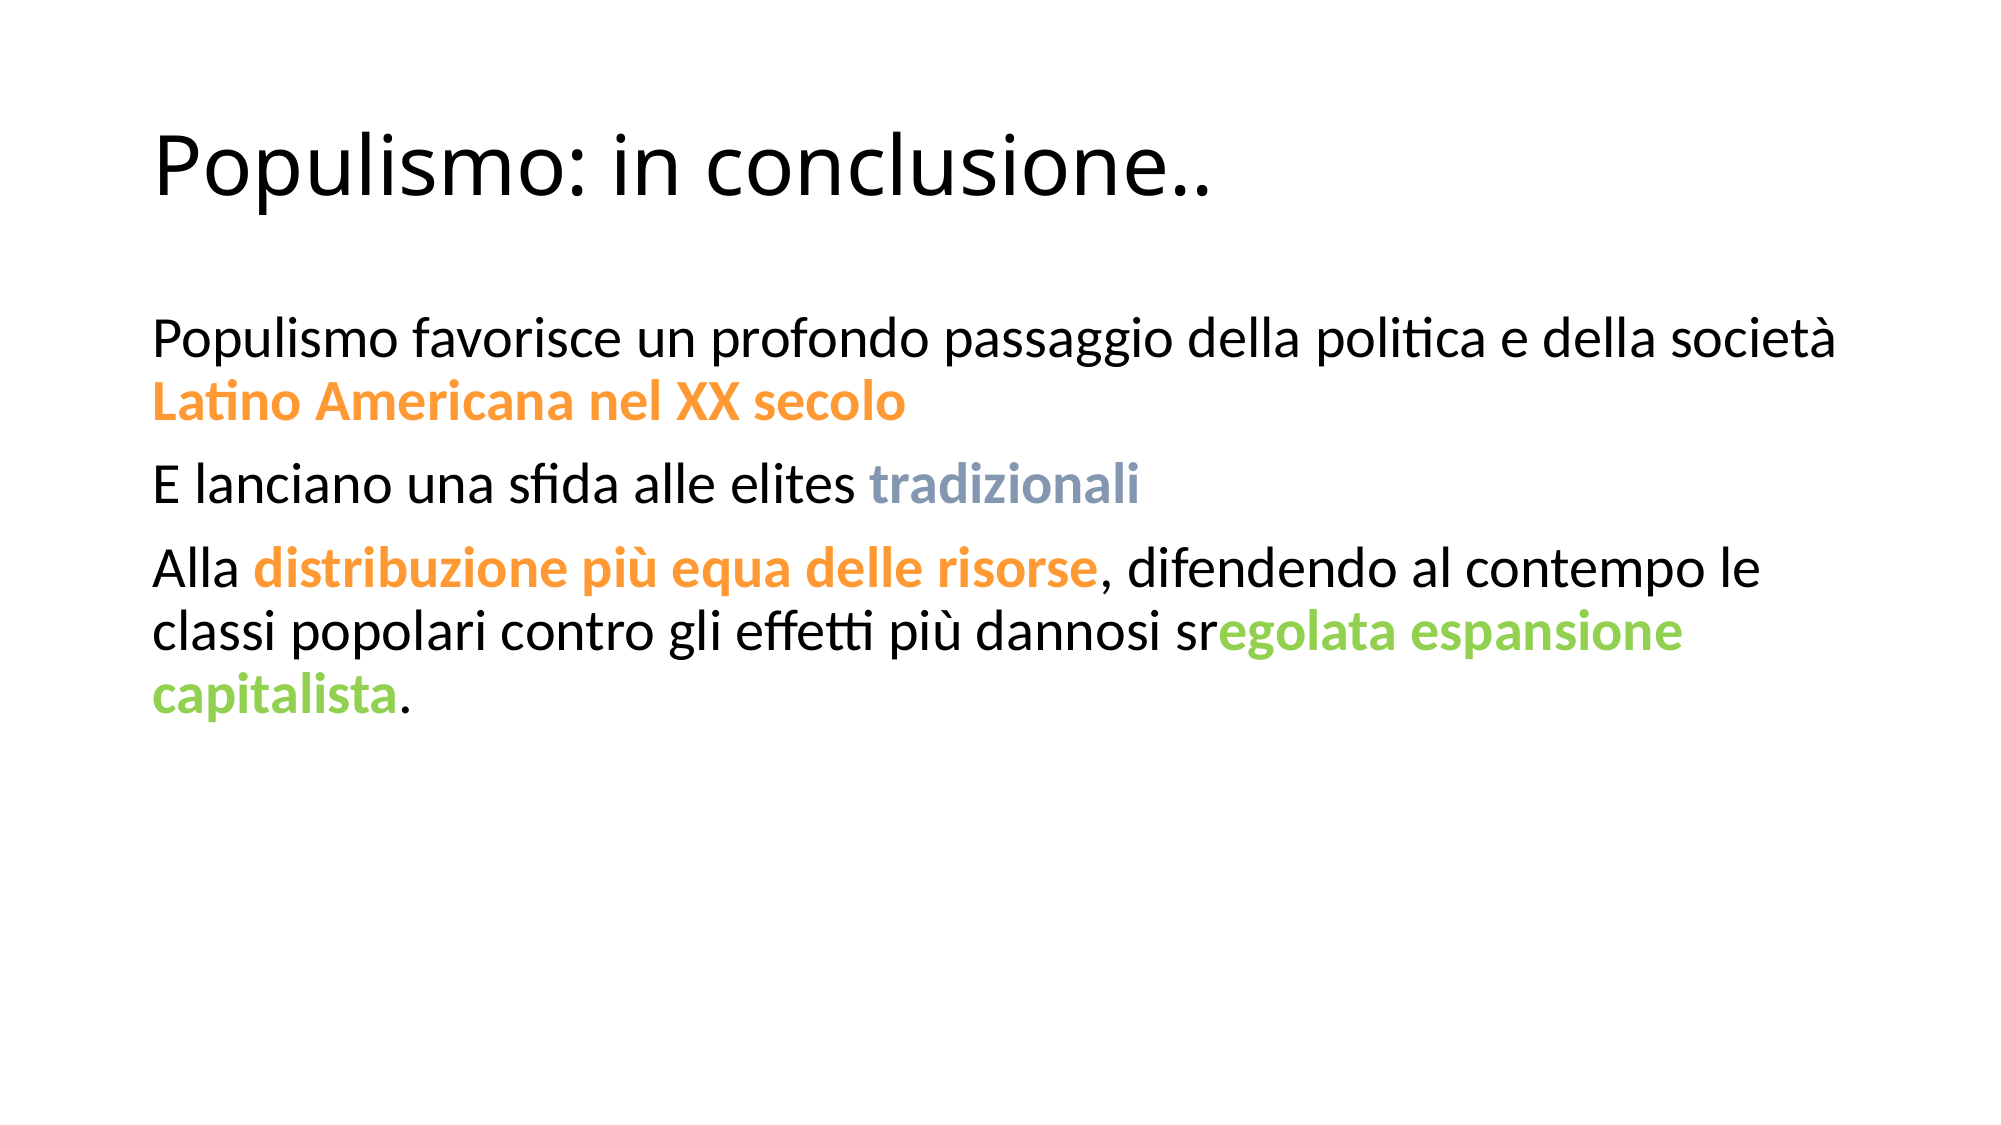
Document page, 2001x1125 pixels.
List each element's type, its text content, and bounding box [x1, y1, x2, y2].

title Populismo: in conclusione.. [137, 59, 1863, 278]
list Populismo favorisce un profondo passaggio della politica e della società Latino Americana nel XX secolo E lanciano una sfida alle elites tradizionali Alla distribuzione più equa delle risorse, difendendo al contempo le classi popolari contro gli effetti più dannosi sregolata espansione capitalista. [137, 299, 1863, 1014]
